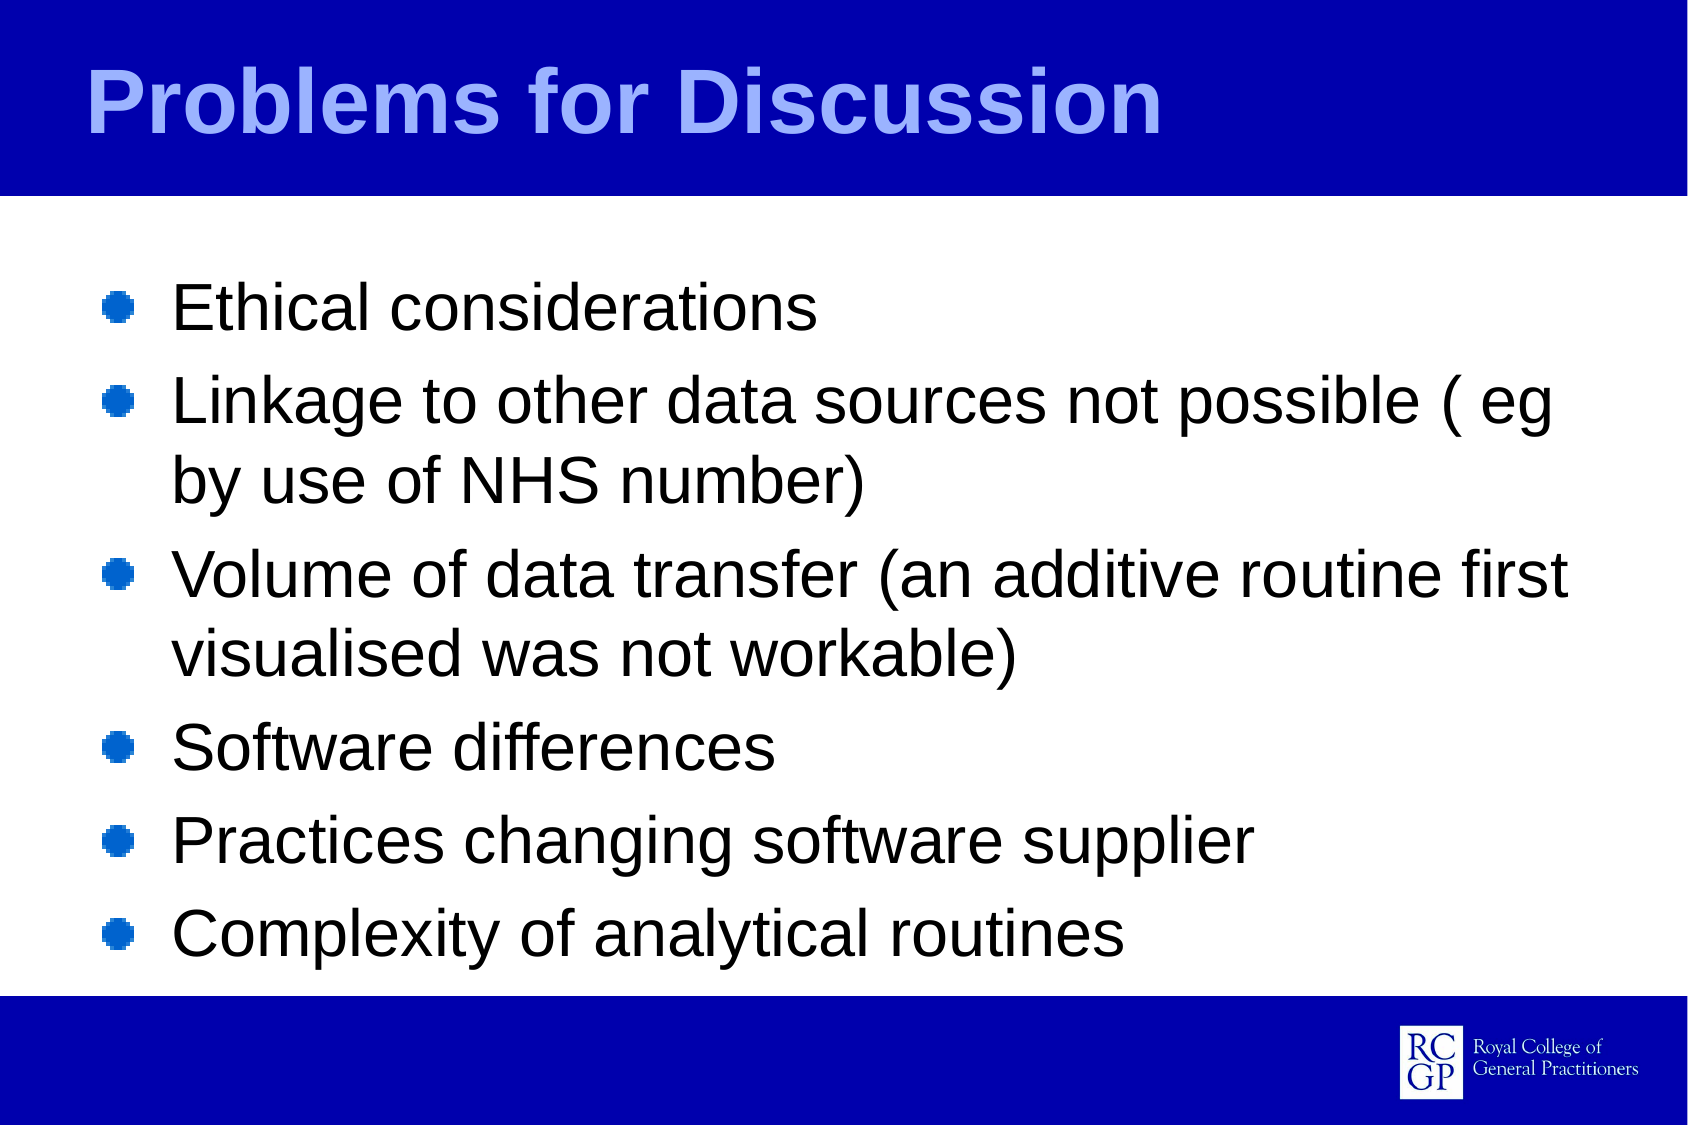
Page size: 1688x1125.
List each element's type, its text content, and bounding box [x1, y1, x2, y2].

picture [86, 906, 134, 954]
picture [86, 373, 134, 421]
picture [86, 546, 134, 594]
picture [0, 0, 1688, 196]
picture [86, 720, 134, 767]
picture [0, 996, 1688, 1125]
title Problems for Discussion [69, 30, 1610, 163]
picture [86, 280, 134, 327]
list Ethical considerations Linkage to other data sources not possible ( eg by use of NHS number) Volume of data transfer (an additive routine first visualised was not workable) Software differences Practices changing software supplier Complexity of analytical routines [68, 255, 1613, 999]
picture [86, 813, 134, 861]
